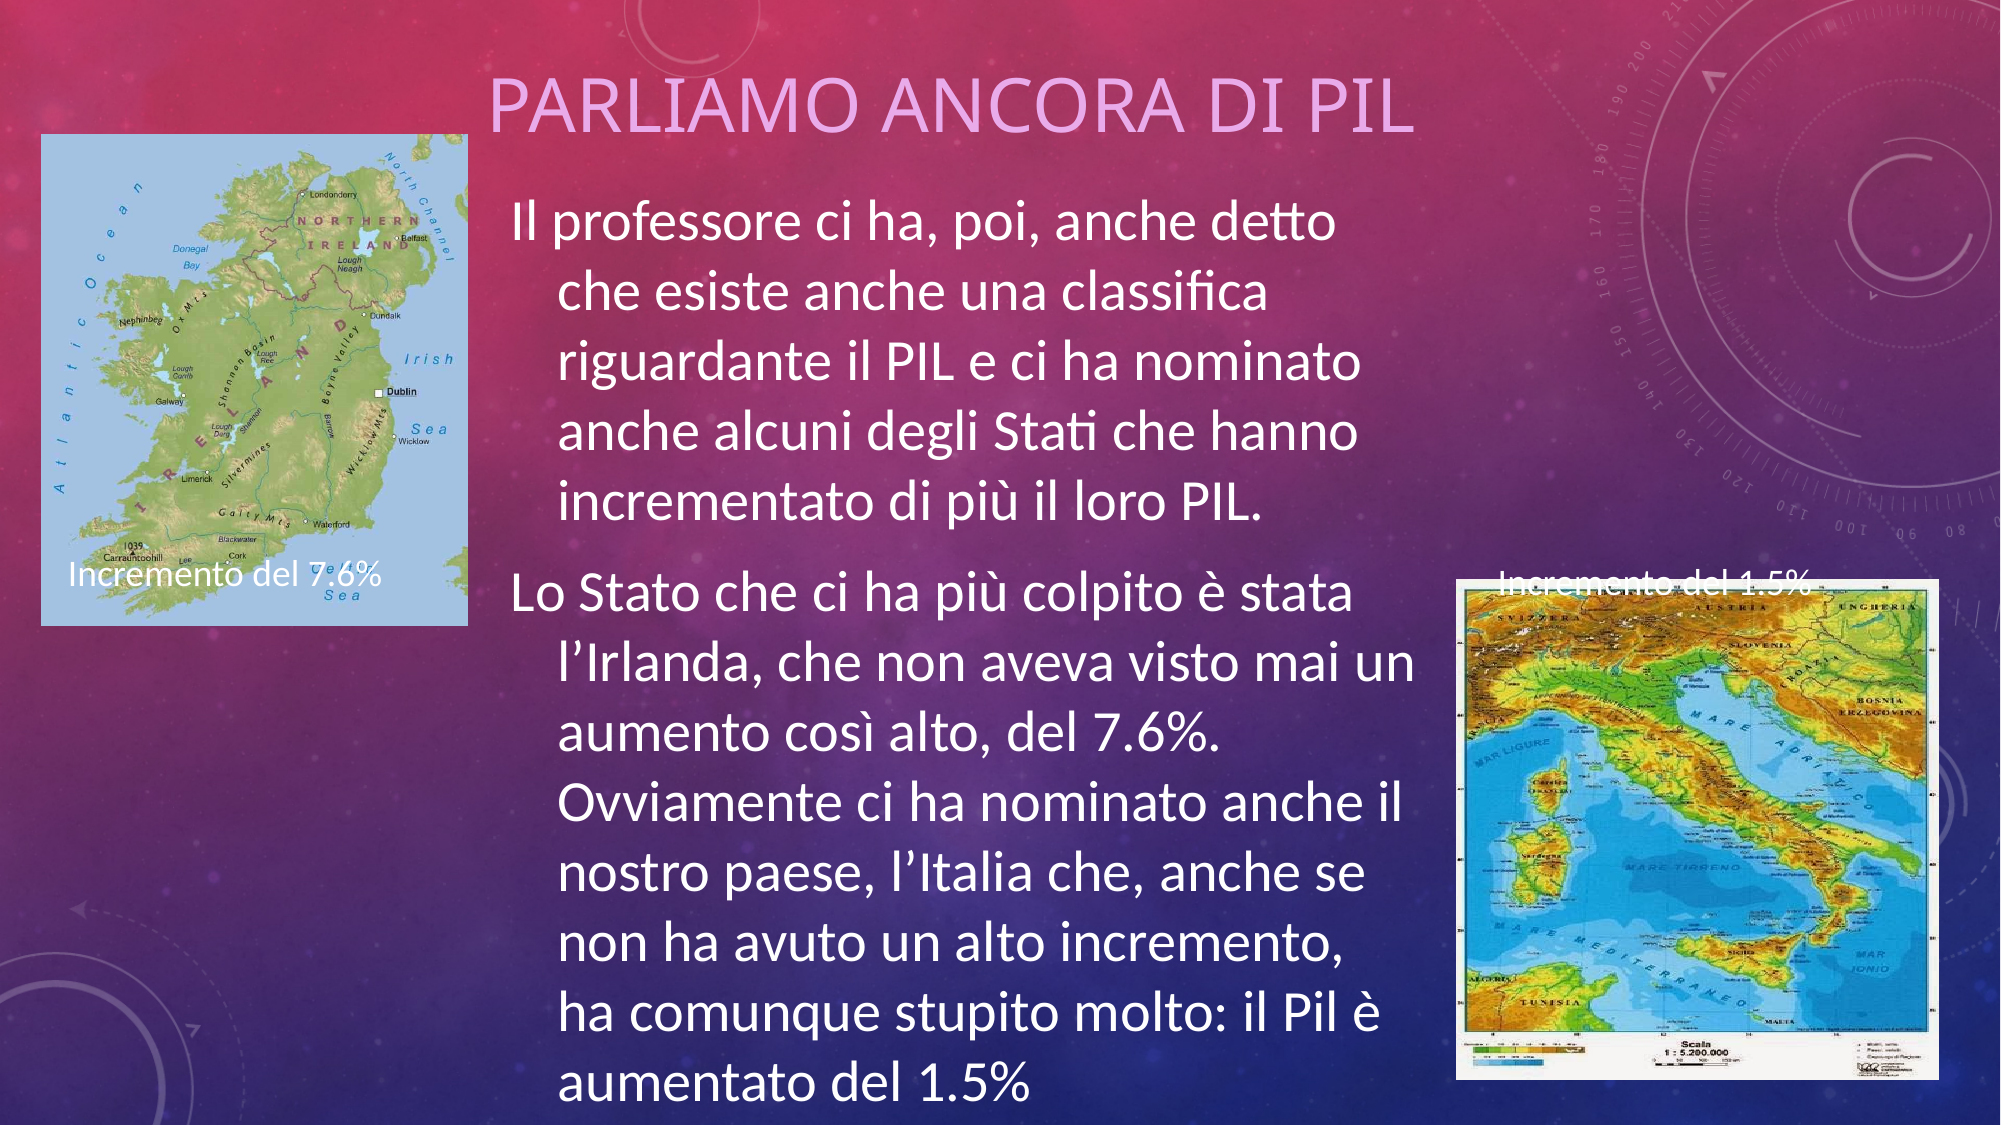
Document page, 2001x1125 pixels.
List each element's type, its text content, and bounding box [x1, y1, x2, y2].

list Il professore ci ha, poi, anche detto che esiste anche una classifica riguardante il PIL e ci ha nominato anche alcuni degli Stati che hanno incrementato di più il loro PIL. Lo Stato che ci ha più colpito è stata l’Irlanda, che non aveva visto mai un aumento così alto, del 7.6%. Ovviamente ci ha nominato anche il nostro paese, l’Italia che, anche se non ha avuto un alto incremento, ha comunque stupito molto: il Pil è aumentato del 1.5% [495, 379, 1431, 916]
text_box Incremento del 1.5% [1482, 550, 1880, 579]
title PARLIAMO ANCORA DI PIL [120, 26, 1783, 179]
picture [0, 0, 2001, 1125]
